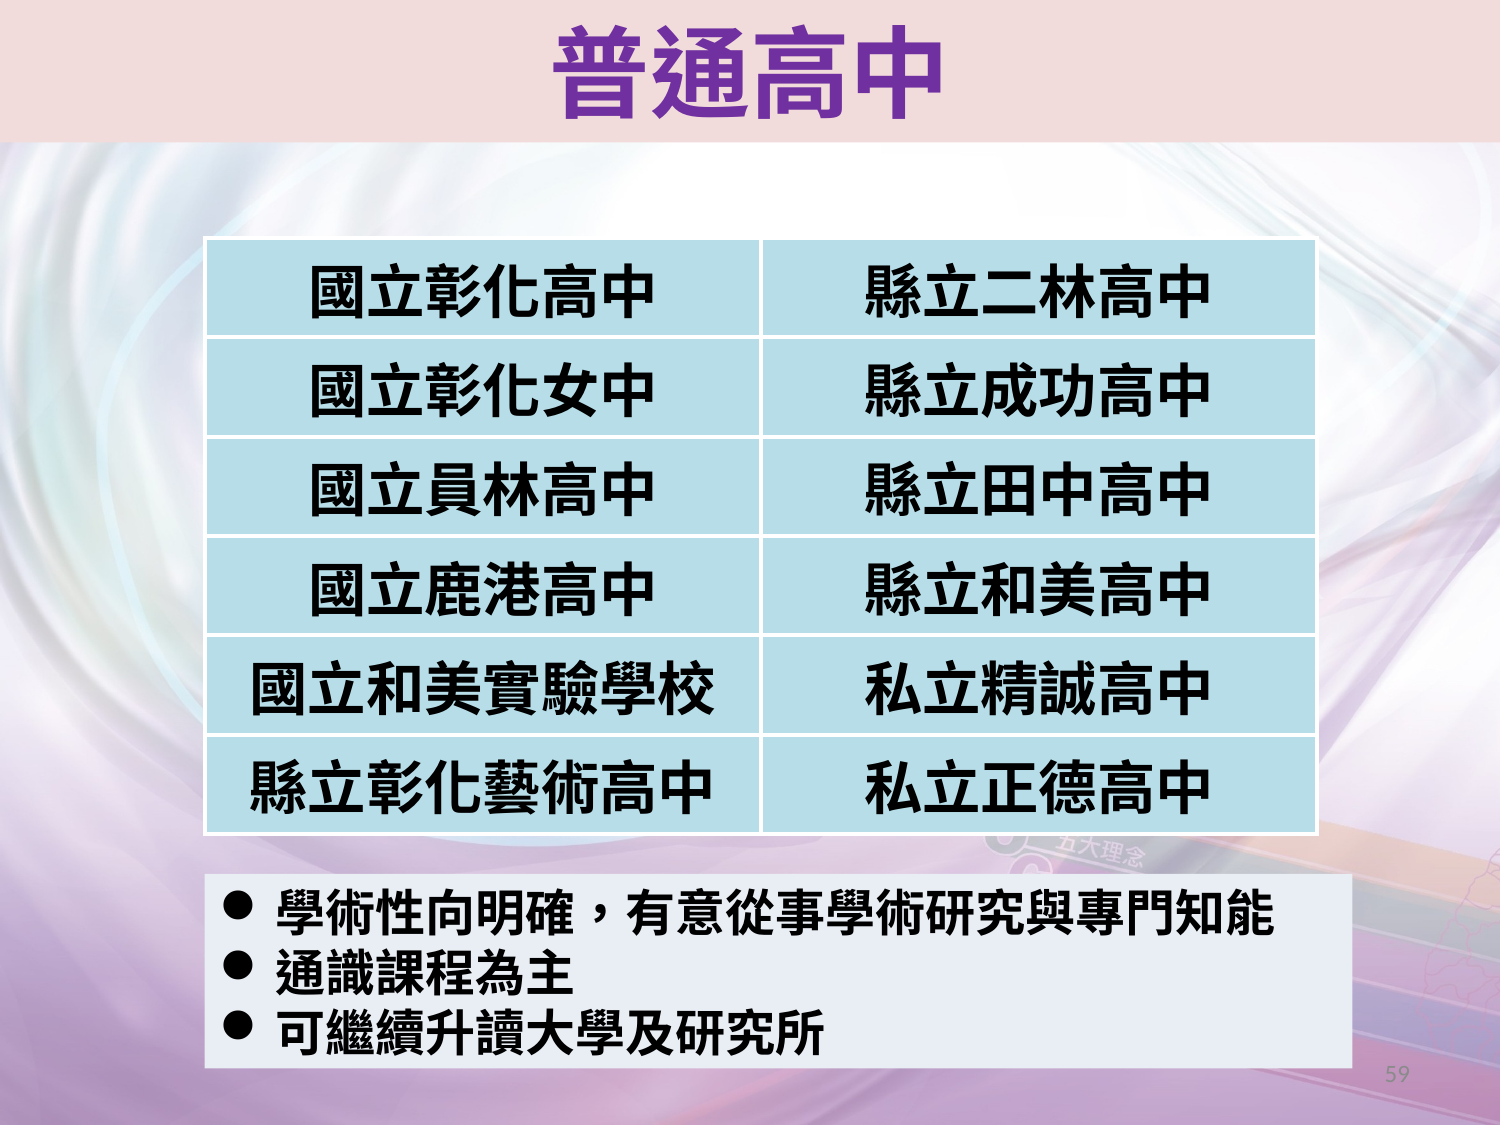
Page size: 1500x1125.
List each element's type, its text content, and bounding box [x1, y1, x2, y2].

table_cell 縣立彰化藝術高中 [207, 737, 759, 832]
text_box 普通高中 [0, 0, 1500, 143]
table_cell 縣立田中高中 [763, 439, 1315, 534]
table_cell 縣立和美高中 [763, 538, 1315, 633]
table_cell 國立和美實驗學校 [207, 637, 759, 733]
table_cell 縣立成功高中 [763, 339, 1315, 435]
table_cell 國立彰化女中 [207, 339, 759, 435]
table_cell 國立鹿港高中 [207, 538, 759, 633]
table_header 國立彰化高中 [207, 240, 759, 335]
table_cell 私立正德高中 [763, 737, 1315, 832]
table_cell 國立員林高中 [207, 439, 759, 534]
slide_number 59 [1074, 1042, 1425, 1103]
picture [0, 143, 1500, 1125]
table_cell 私立精誠高中 [763, 637, 1315, 733]
table_header 縣立二林高中 [763, 240, 1315, 335]
text_box 學術性向明確，有意從事學術研究與專門知能 通識課程為主 可繼續升讀大學及研究所 [204, 873, 1353, 1069]
